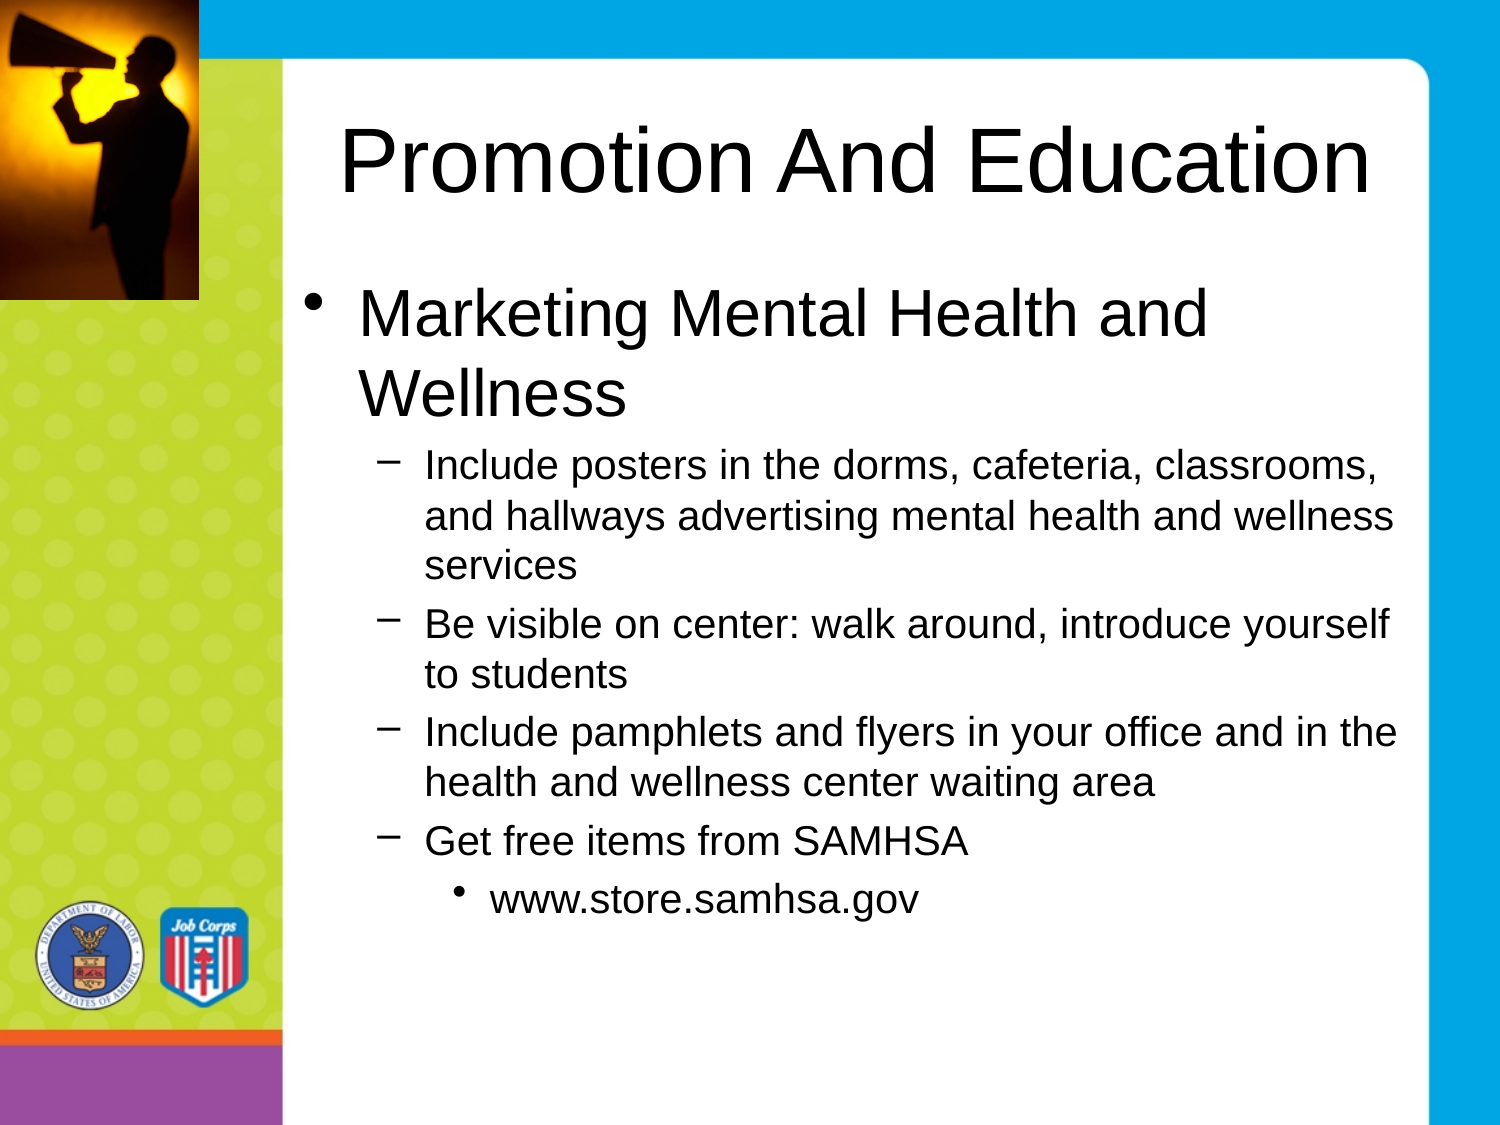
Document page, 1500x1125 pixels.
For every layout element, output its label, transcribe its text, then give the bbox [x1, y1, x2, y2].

title Promotion And Education [287, 62, 1426, 251]
picture [0, 0, 1430, 1125]
list Marketing Mental Health and Wellness Include posters in the dorms, cafeteria, classrooms, and hallways advertising mental health and wellness services Be visible on center: walk around, introduce yourself to students Include pamphlets and flyers in your office and in the health and wellness center waiting area Get free items from SAMHSA www.store.samhsa.gov [287, 262, 1426, 926]
